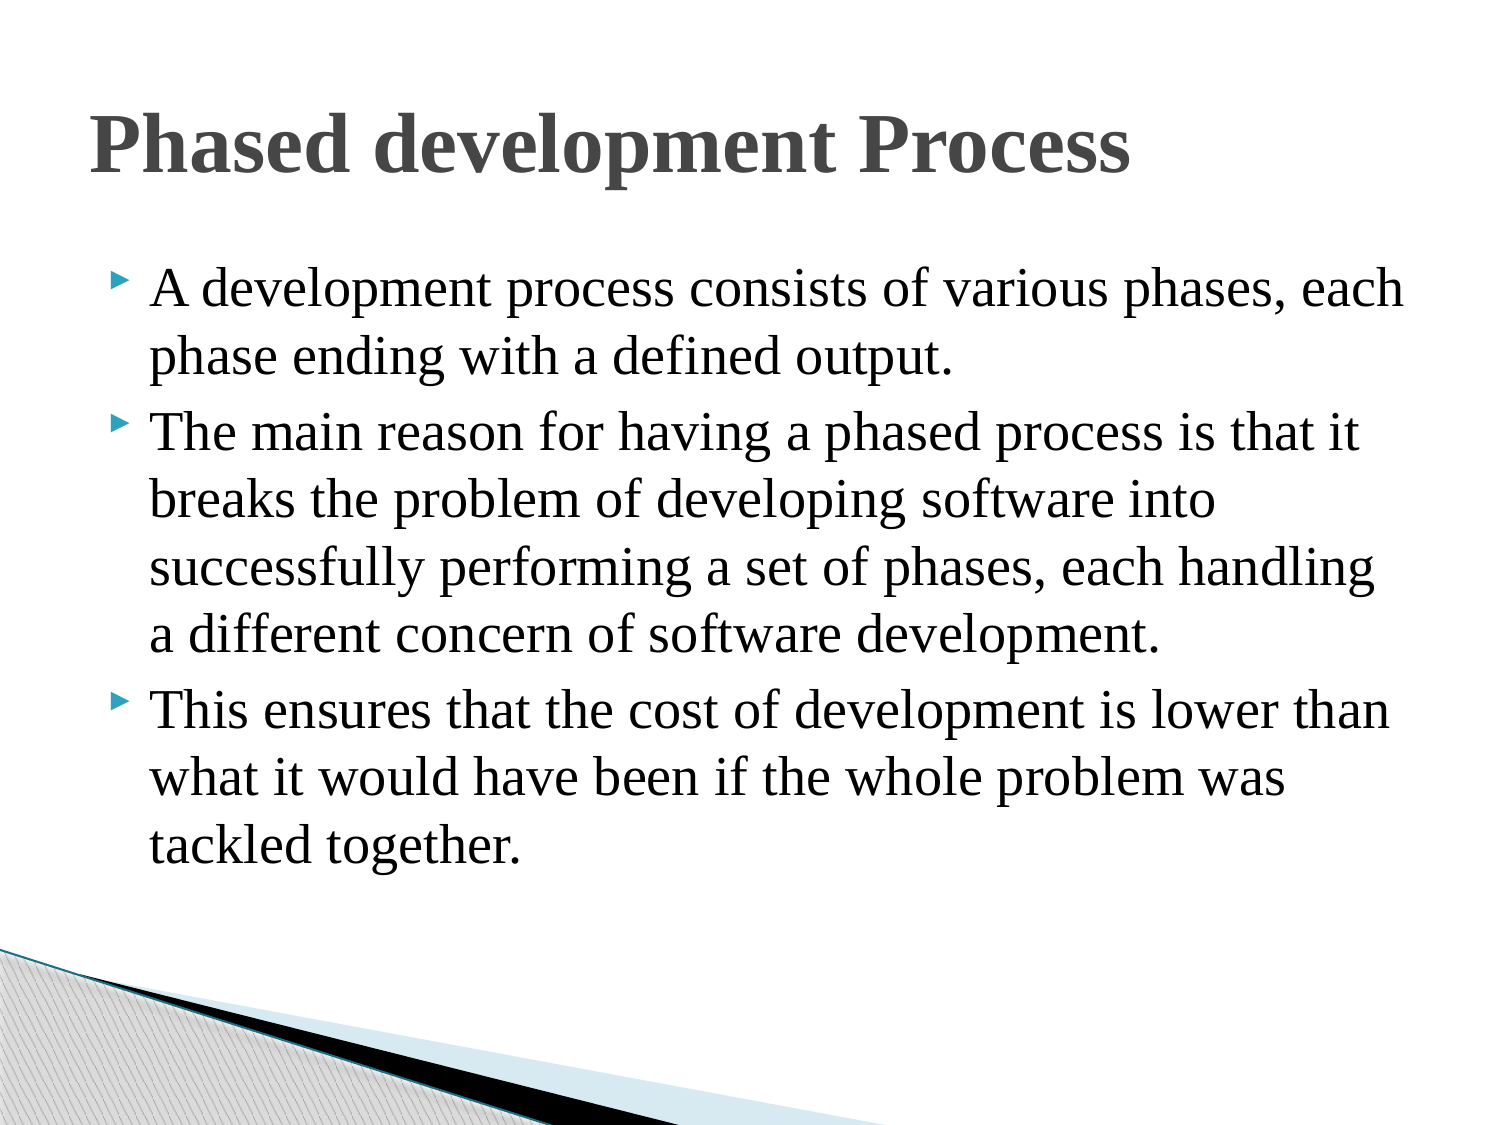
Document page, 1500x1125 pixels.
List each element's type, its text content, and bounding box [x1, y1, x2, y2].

list A development process consists of various phases, each phase ending with a defined output. The main reason for having a phased process is that it breaks the problem of developing software into successfully performing a set of phases, each handling a different concern of software development. This ensures that the cost of development is lower than what it would have been if the whole problem was tackled together. [75, 243, 1425, 986]
title Phased development Process [75, 45, 1425, 233]
